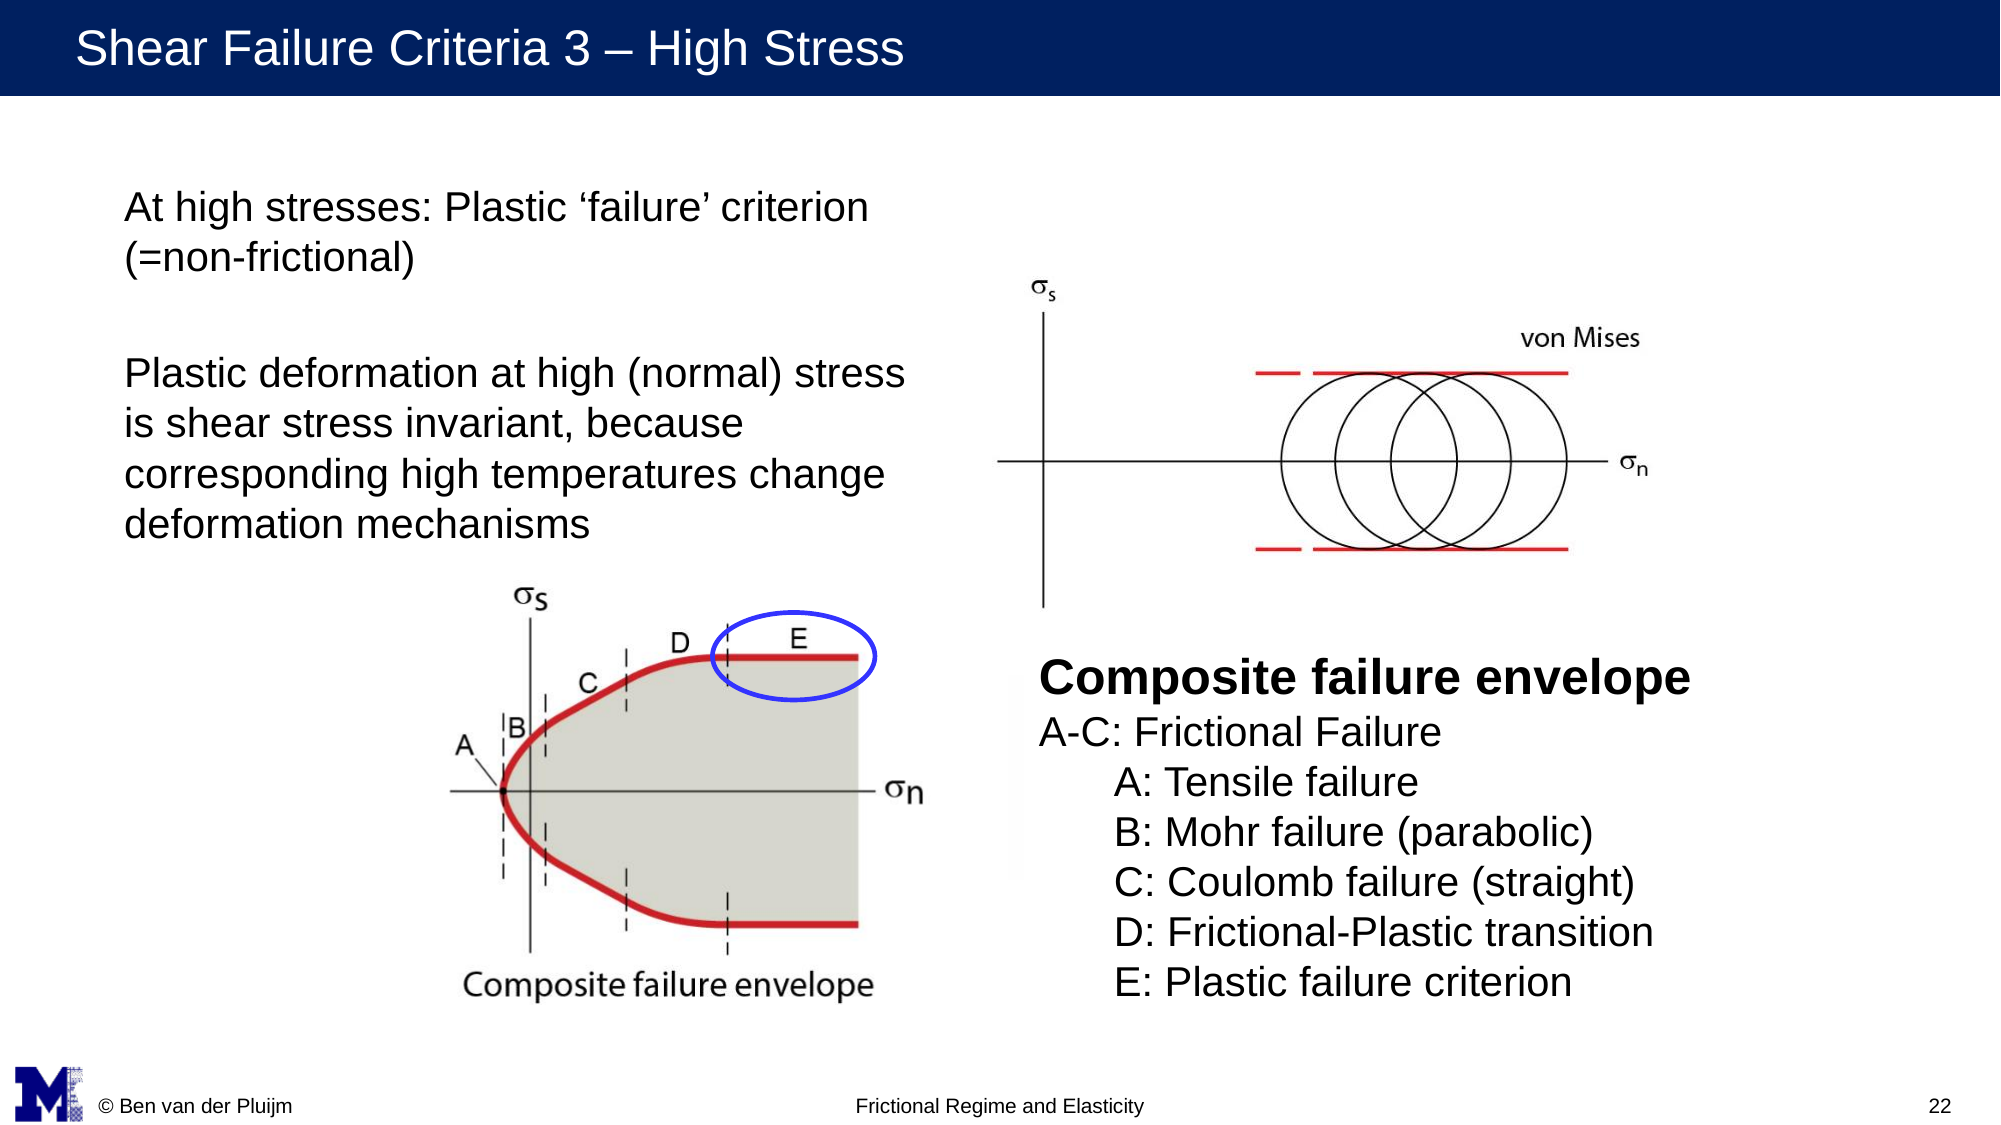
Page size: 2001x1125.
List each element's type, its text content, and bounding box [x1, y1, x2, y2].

picture [273, 267, 1657, 1026]
picture [14, 1064, 83, 1125]
title Shear Failure Criteria 3 – High Stress [0, 0, 2000, 97]
footer Frictional Regime and Elasticity [683, 1049, 1317, 1125]
slide_number 22 [1499, 1049, 1967, 1125]
list At high stresses: Plastic ‘failure’ criterion (=non-frictional) Plastic deformation at high (normal) stress is shear stress invariant, because corresponding high temperatures change deformation mechanisms [108, 171, 926, 1010]
text_box Composite failure envelope A-C: Frictional Failure A: Tensile failure B: Mohr failure (parabolic) C: Coulomb failure (straight) D: Frictional-Plastic transition E: Plastic failure criterion [1127, 637, 1707, 1013]
slide_number © Ben van der Pluijm [83, 1046, 551, 1125]
